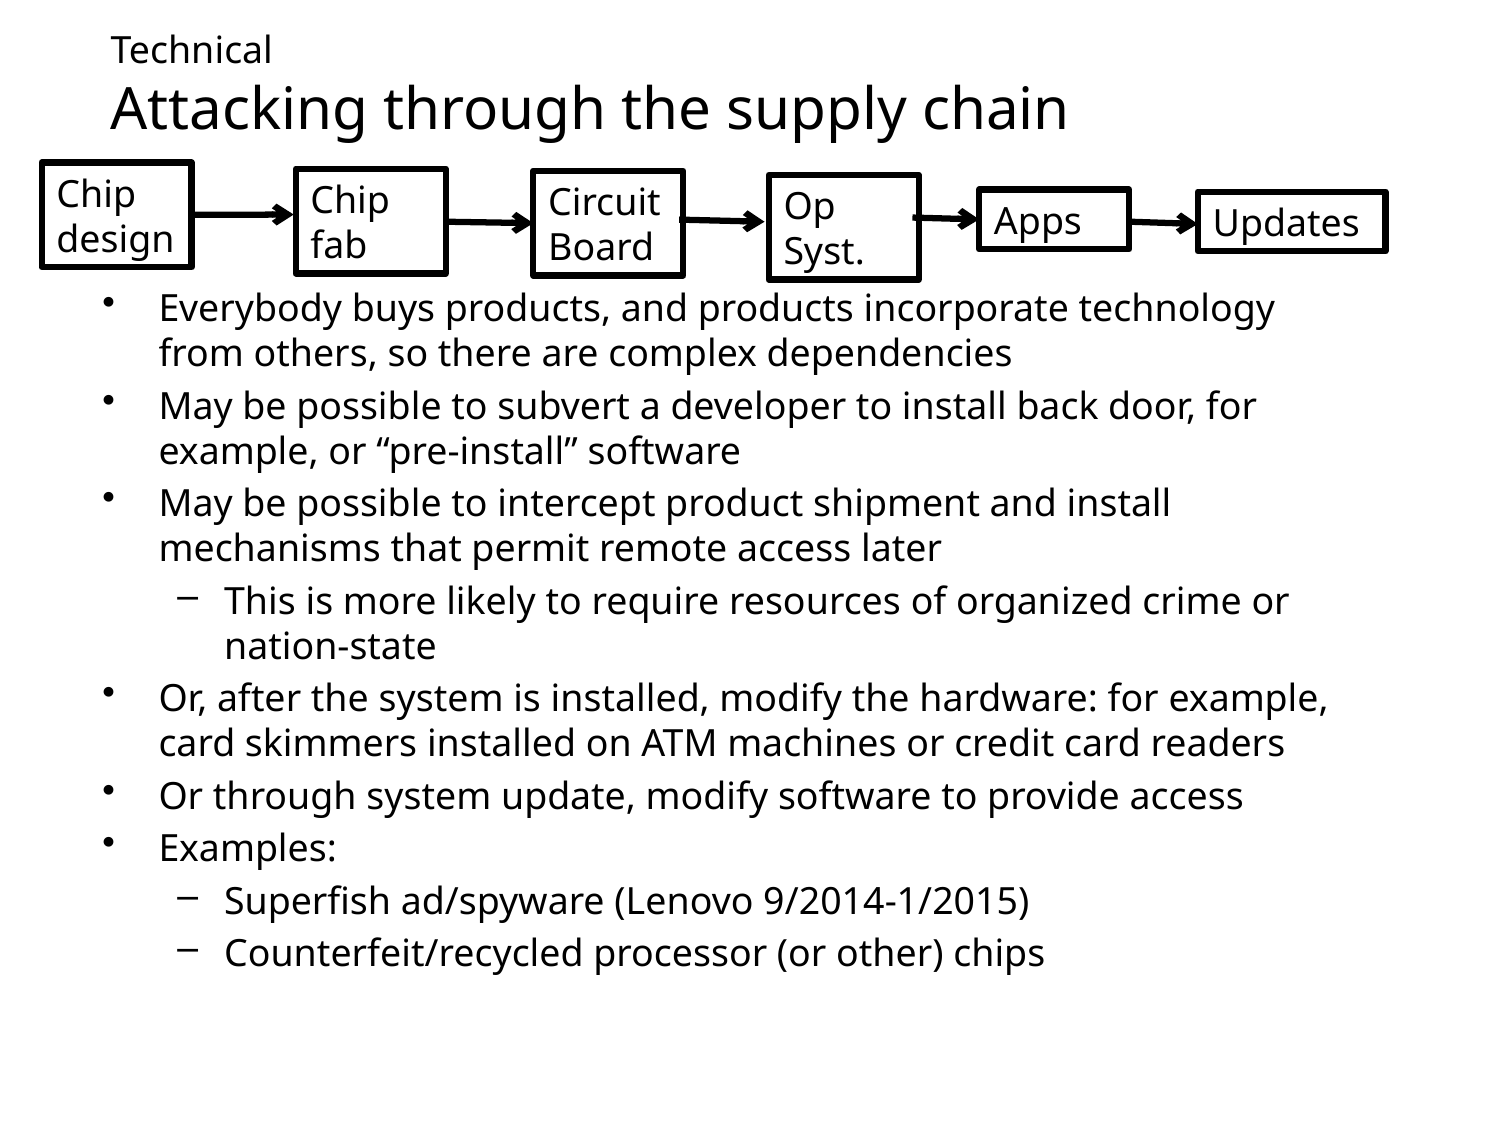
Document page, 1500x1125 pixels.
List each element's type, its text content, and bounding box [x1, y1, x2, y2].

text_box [1130, 221, 1199, 225]
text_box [447, 221, 534, 225]
text_box Chip design [41, 162, 192, 268]
title Technical Attacking through the supply chain [95, 20, 1371, 146]
text_box Updates [1197, 191, 1386, 252]
text_box Op Syst. [768, 174, 919, 280]
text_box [912, 217, 980, 221]
list Everybody buys products, and products incorporate technology from others, so there are complex dependencies May be possible to subvert a developer to install back door, for example, or “pre-install” software May be possible to intercept product shipment and install mechanisms that permit remote access later This is more likely to require resources of organized crime or nation-state Or, after the system is installed, modify the hardware: for example, card skimmers installed on ATM machines or credit card readers Or through system update, modify software to provide access Examples: Superfish ad/spyware (Lenovo 9/2014-1/2015) Counterfeit/recycled processor (or other) chips [87, 277, 1359, 1073]
text_box Circuit Board [533, 170, 684, 276]
text_box Chip fab [295, 168, 446, 274]
text_box Apps [979, 189, 1130, 250]
